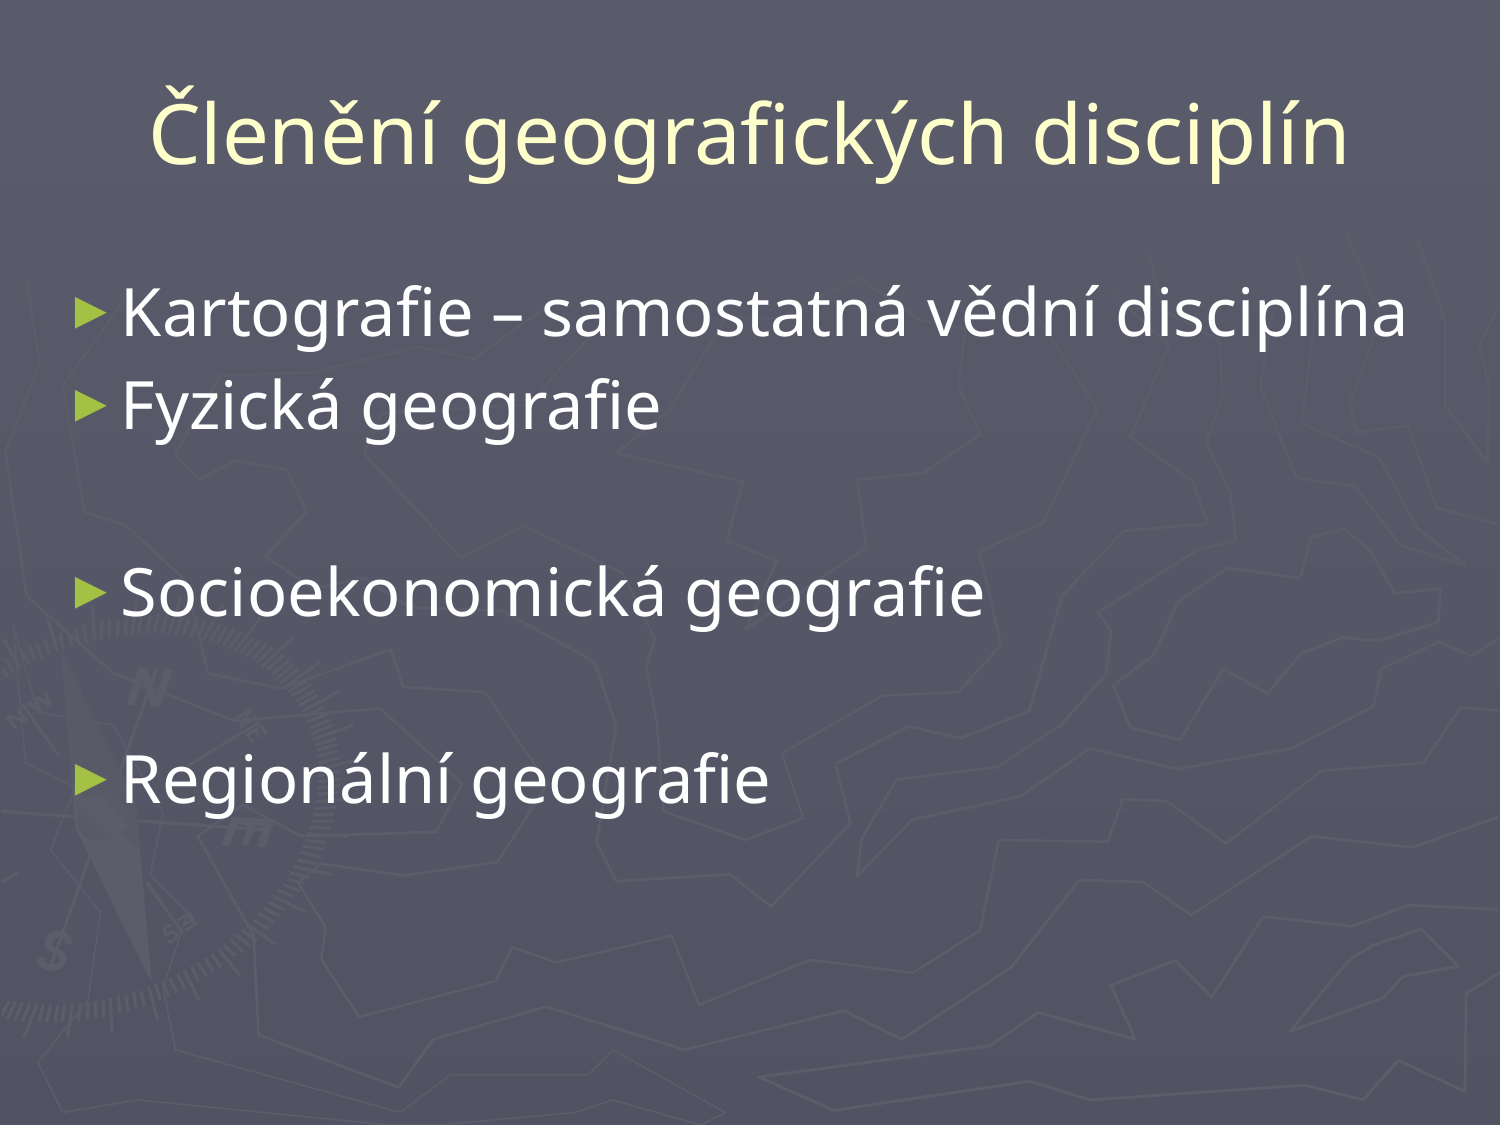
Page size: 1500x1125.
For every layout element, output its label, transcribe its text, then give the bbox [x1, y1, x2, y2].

title Členění geografických disciplín [49, 37, 1451, 226]
list Kartografie – samostatná vědní disciplína Fyzická geografie Socioekonomická geografie Regionální geografie [49, 262, 1451, 1001]
